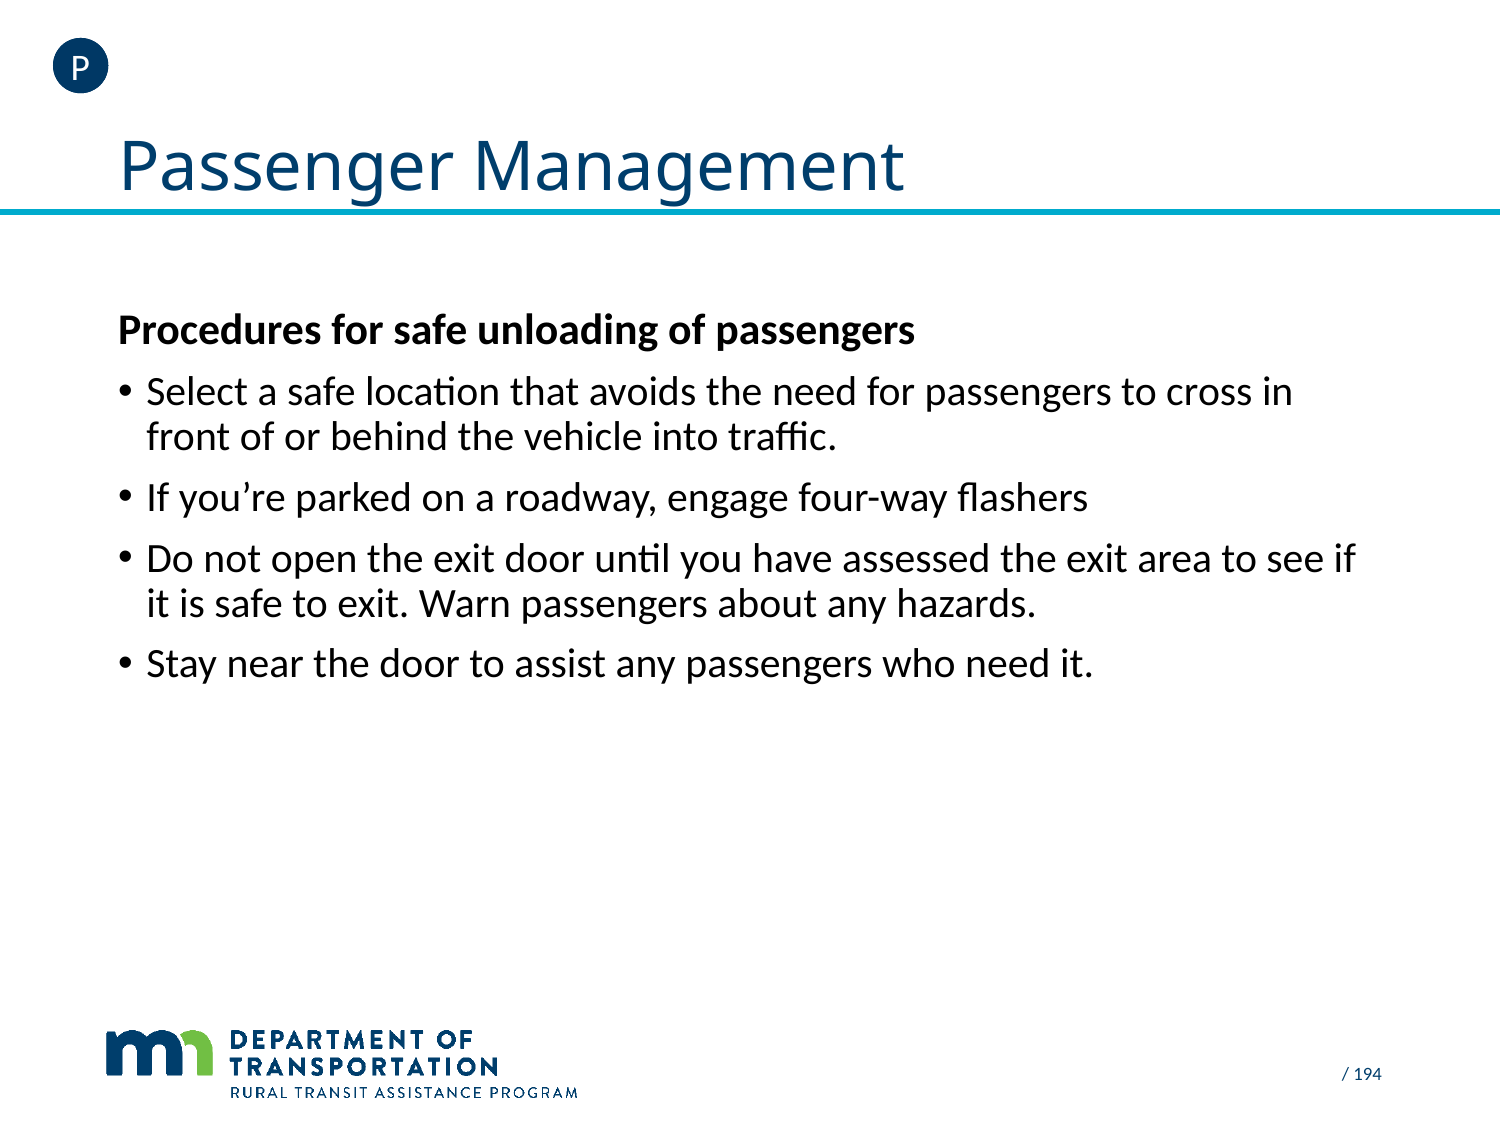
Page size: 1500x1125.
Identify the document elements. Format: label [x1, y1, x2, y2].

list [103, 299, 1397, 1014]
text_box [52, 35, 109, 96]
slide_number [1059, 1042, 1397, 1103]
title [103, 59, 1397, 278]
picture [75, 1005, 607, 1122]
